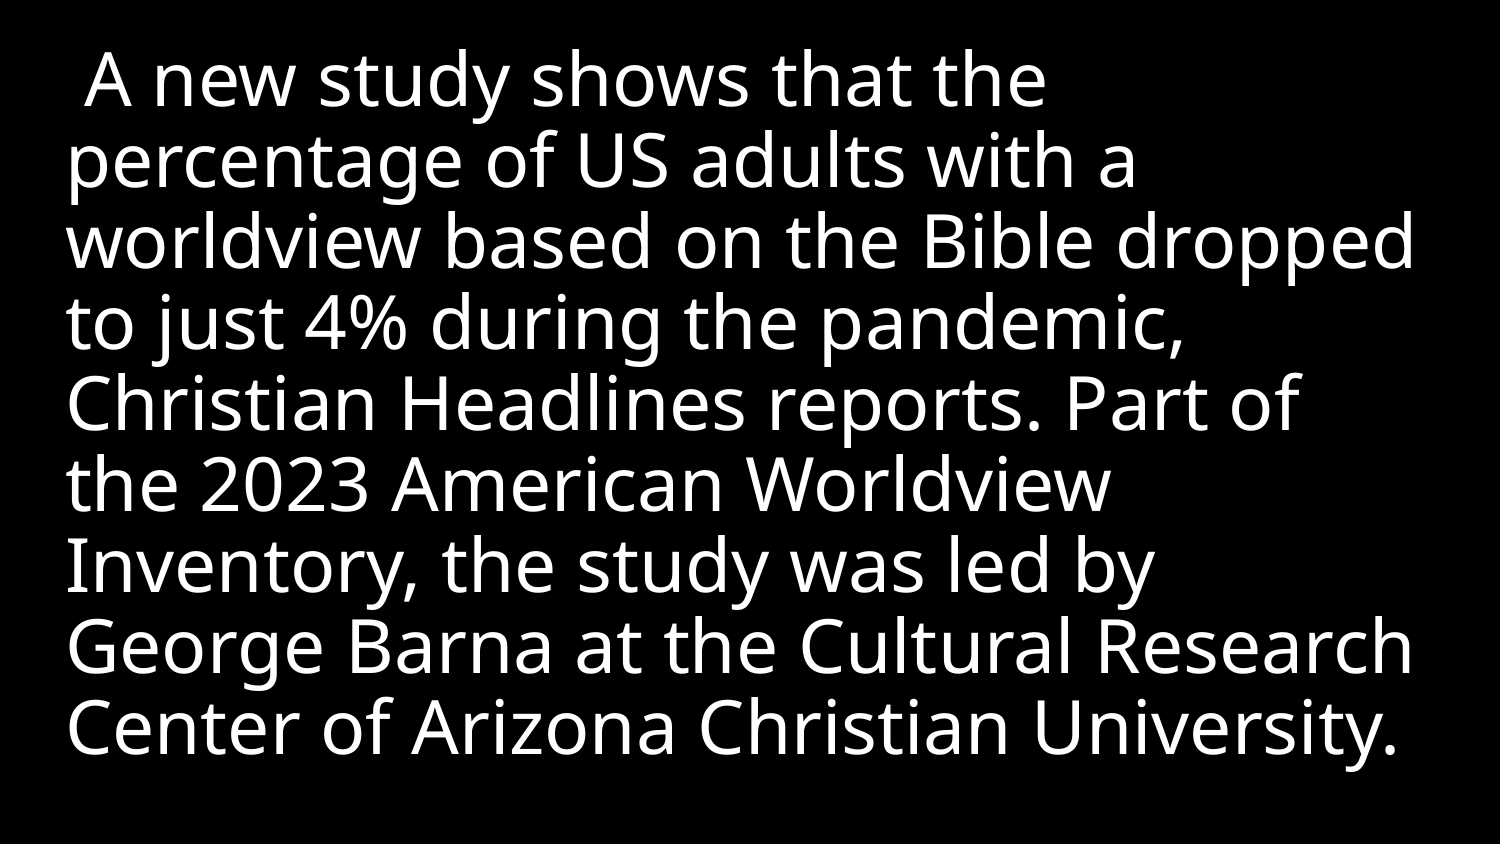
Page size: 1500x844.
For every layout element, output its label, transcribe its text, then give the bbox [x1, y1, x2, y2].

subtitle A new study shows that the percentage of US adults with a worldview based on the Bible dropped to just 4% during the pandemic, Christian Headlines reports. Part of the 2023 American Worldview Inventory, the study was led by George Barna at the Cultural Research Center of Arizona Christian University. [50, 34, 1450, 797]
